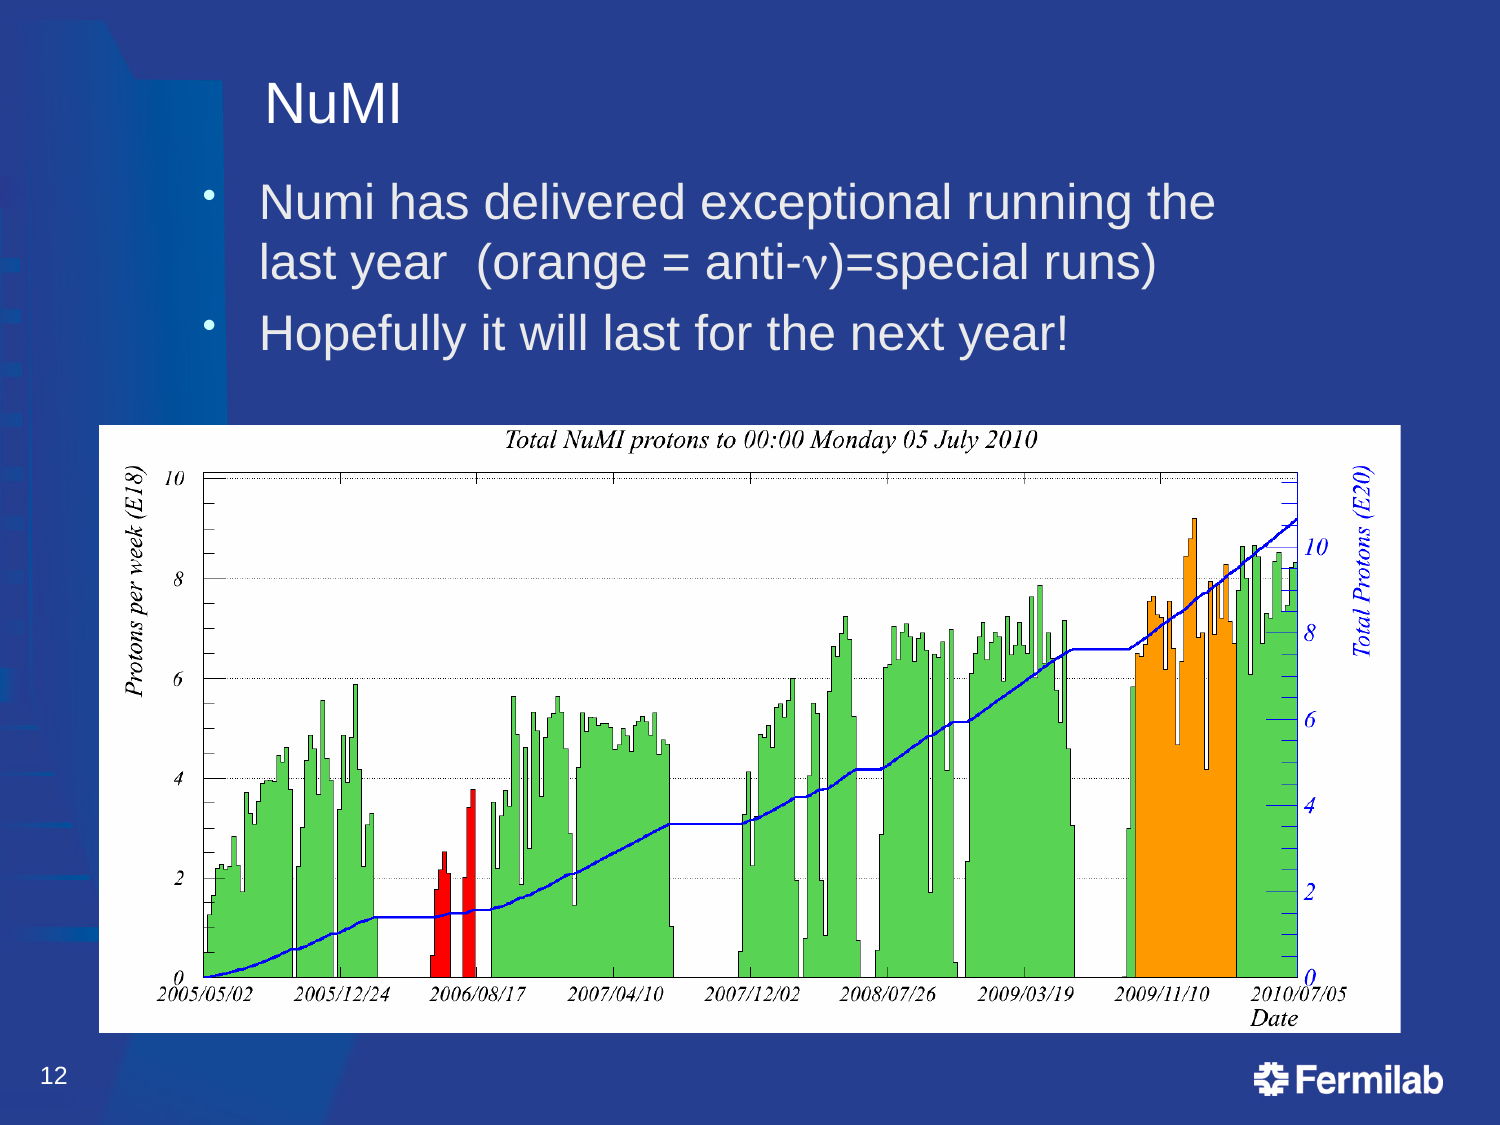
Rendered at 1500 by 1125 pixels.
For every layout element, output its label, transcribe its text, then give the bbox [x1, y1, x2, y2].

picture [0, 0, 1500, 1125]
slide_number 12 [24, 1037, 113, 1098]
list Numi has delivered exceptional running the last year (orange = anti-n)=special runs) Hopefully it will last for the next year! [187, 162, 1313, 401]
title NuMI [249, 37, 1376, 163]
